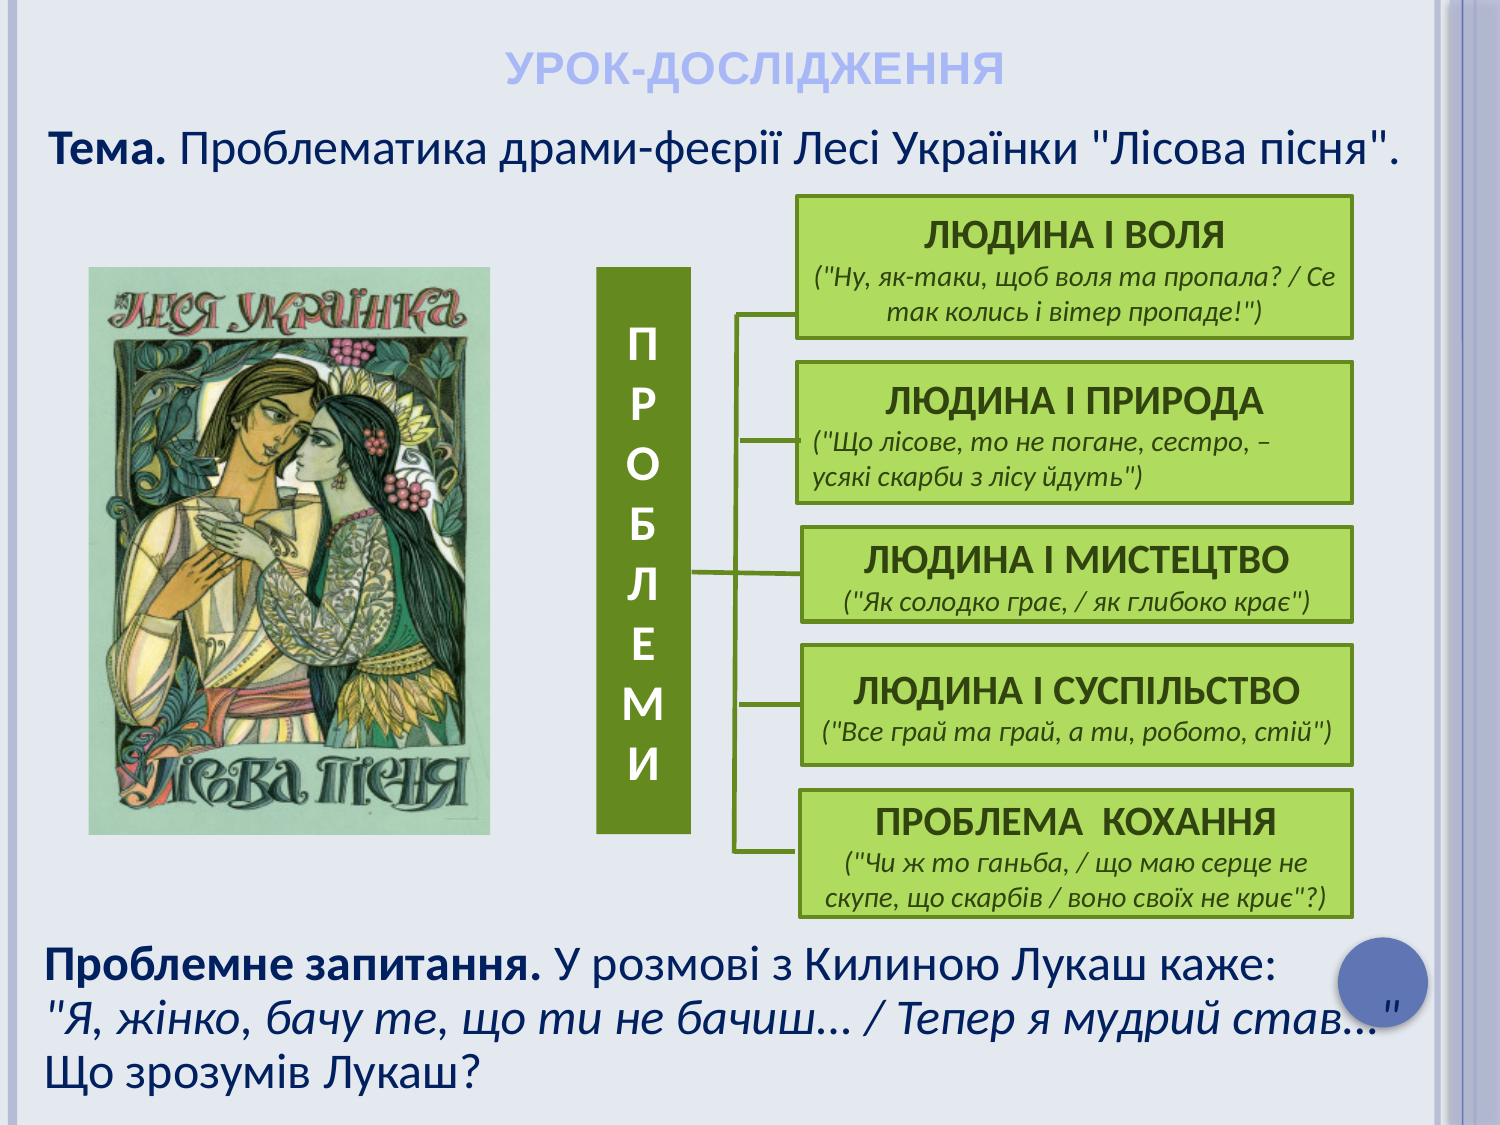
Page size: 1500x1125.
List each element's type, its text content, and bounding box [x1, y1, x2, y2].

text_box ПРОБЛЕМА КОХАННЯ ("Чи ж то ганьба, / що маю серце не скупе, що скарбів / воно своїх не криє"?) [798, 788, 1354, 919]
text_box П Р О Б Л Е М И [594, 265, 693, 836]
text_box Тема. Проблематика драми-феєрії Лесі Українки "Лісова пісня". [33, 106, 1417, 182]
text_box ЛЮДИНА І СУСПІЛЬСТВО ("Все грай та грай, а ти, робото, стій") [800, 643, 1354, 767]
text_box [733, 584, 738, 850]
picture [87, 266, 491, 835]
text_box Проблемне запитання. У розмові з Килиною Лукаш каже: "Я, жінко, бачу те, що ти не бачиш... / Тепер я мудрий став..." Що зрозумів Лукаш? [29, 928, 1421, 1106]
text_box ЛЮДИНА І МИСТЕЦТВО ("Як солодко грає, / як глибоко крає") [800, 525, 1354, 624]
text_box ЛЮДИНА І ВОЛЯ ("Ну, як-таки, щоб воля та пропала? / Се так колись і вітер пропаде!") [795, 194, 1354, 340]
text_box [733, 319, 738, 568]
text_box ЛЮДИНА І ПРИРОДА ("Що лісове, то не погане, сестро, – усякі скарби з лісу йдуть") [795, 360, 1354, 505]
text_box УРОК-ДОСЛІДЖЕННЯ [145, 29, 1367, 103]
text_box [691, 571, 802, 575]
